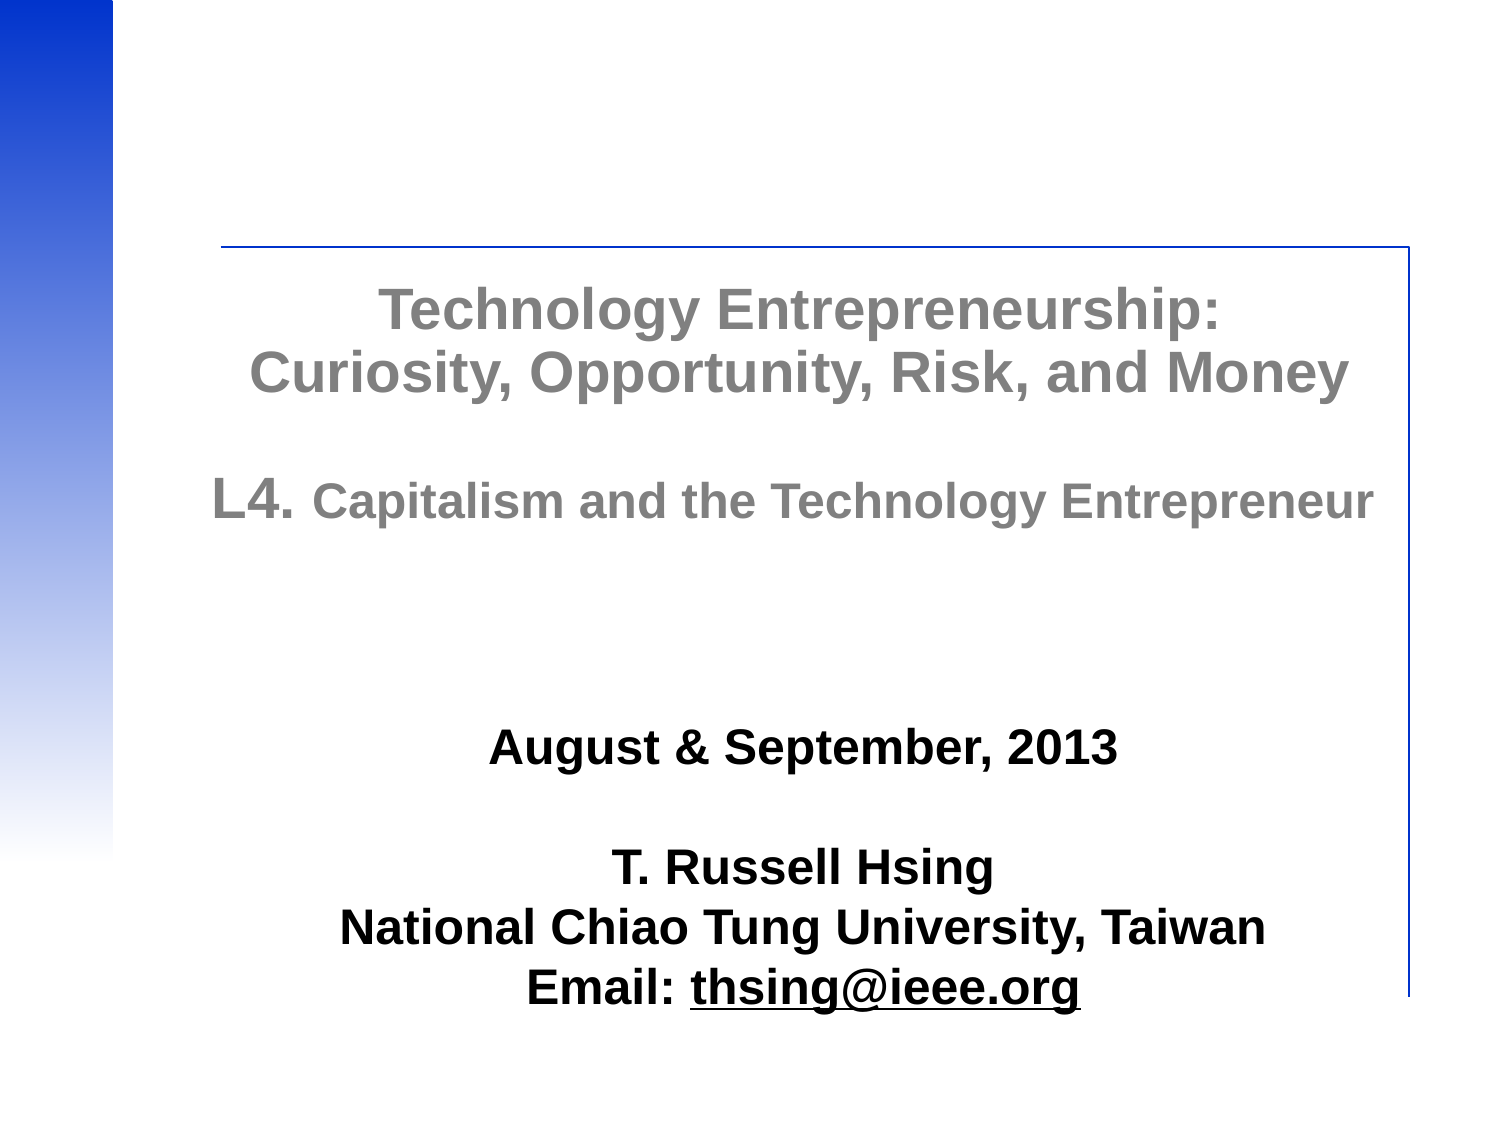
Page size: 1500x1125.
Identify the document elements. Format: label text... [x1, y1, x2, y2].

text_box August & September, 2013 T. Russell Hsing National Chiao Tung University, Taiwan Email: thsing@ieee.org [227, 707, 1380, 1068]
title Technology Entrepreneurship: Curiosity, Opportunity, Risk, and Money L4. Capitalism and the Technology Entrepreneur [195, 278, 1406, 607]
